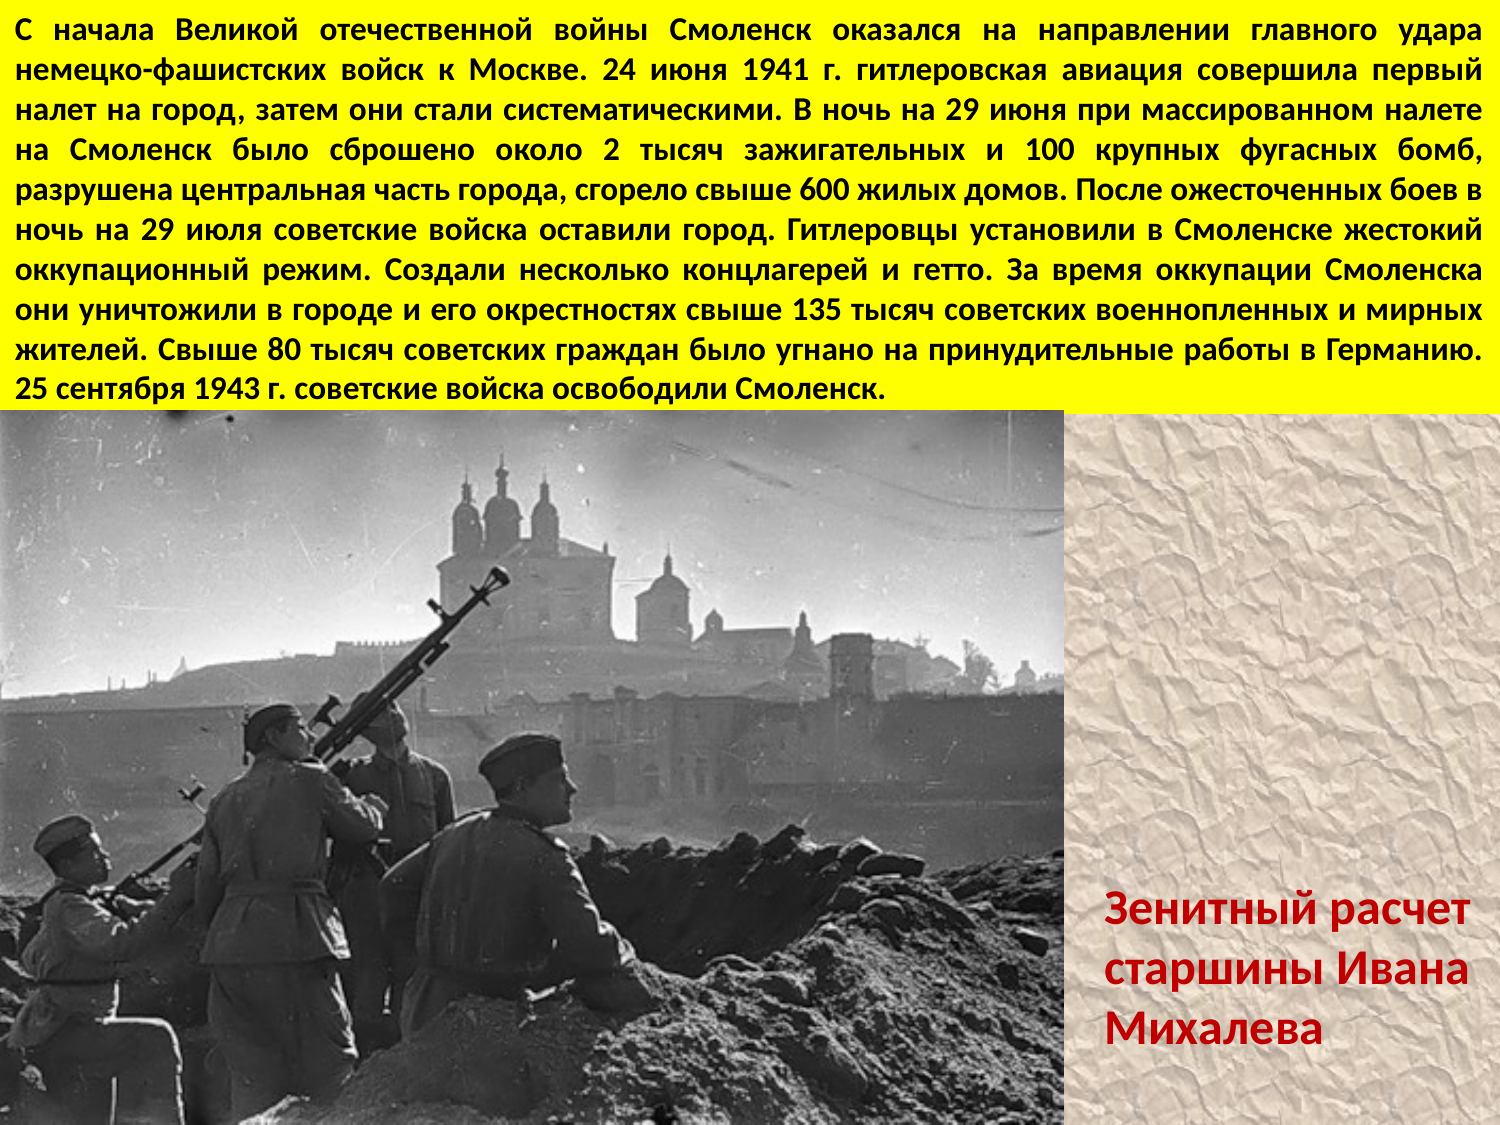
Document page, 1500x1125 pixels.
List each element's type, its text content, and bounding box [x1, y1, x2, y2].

text_box С начала Великой отечественной войны Смоленск оказался на направлении главного удара немецко-фашистских войск к Москве. 24 июня 1941 г. гитлеровская авиация совершила первый налет на город, затем они стали систематическими. В ночь на 29 июня при массированном налете на Смоленск было сброшено около 2 тысяч зажигательных и 100 крупных фугасных бомб, разрушена центральная часть города, сгорело свыше 600 жилых домов. После ожесточенных боев в ночь на 29 июля советские войска оставили город. Гитлеровцы установили в Смоленске жестокий оккупационный режим. Создали несколько концлагерей и гетто. За время оккупации Смоленска они уничтожили в городе и его окрестностях свыше 135 тысяч советских военнопленных и мирных жителей. Свыше 80 тысяч советских граждан было угнано на принудительные работы в Германию. 25 сентября 1943 г. советские войска освободили Смоленск. [0, 0, 1500, 414]
text_box Зенитный расчет старшины Ивана Михалева [1089, 867, 1500, 1123]
picture [0, 409, 1064, 1125]
